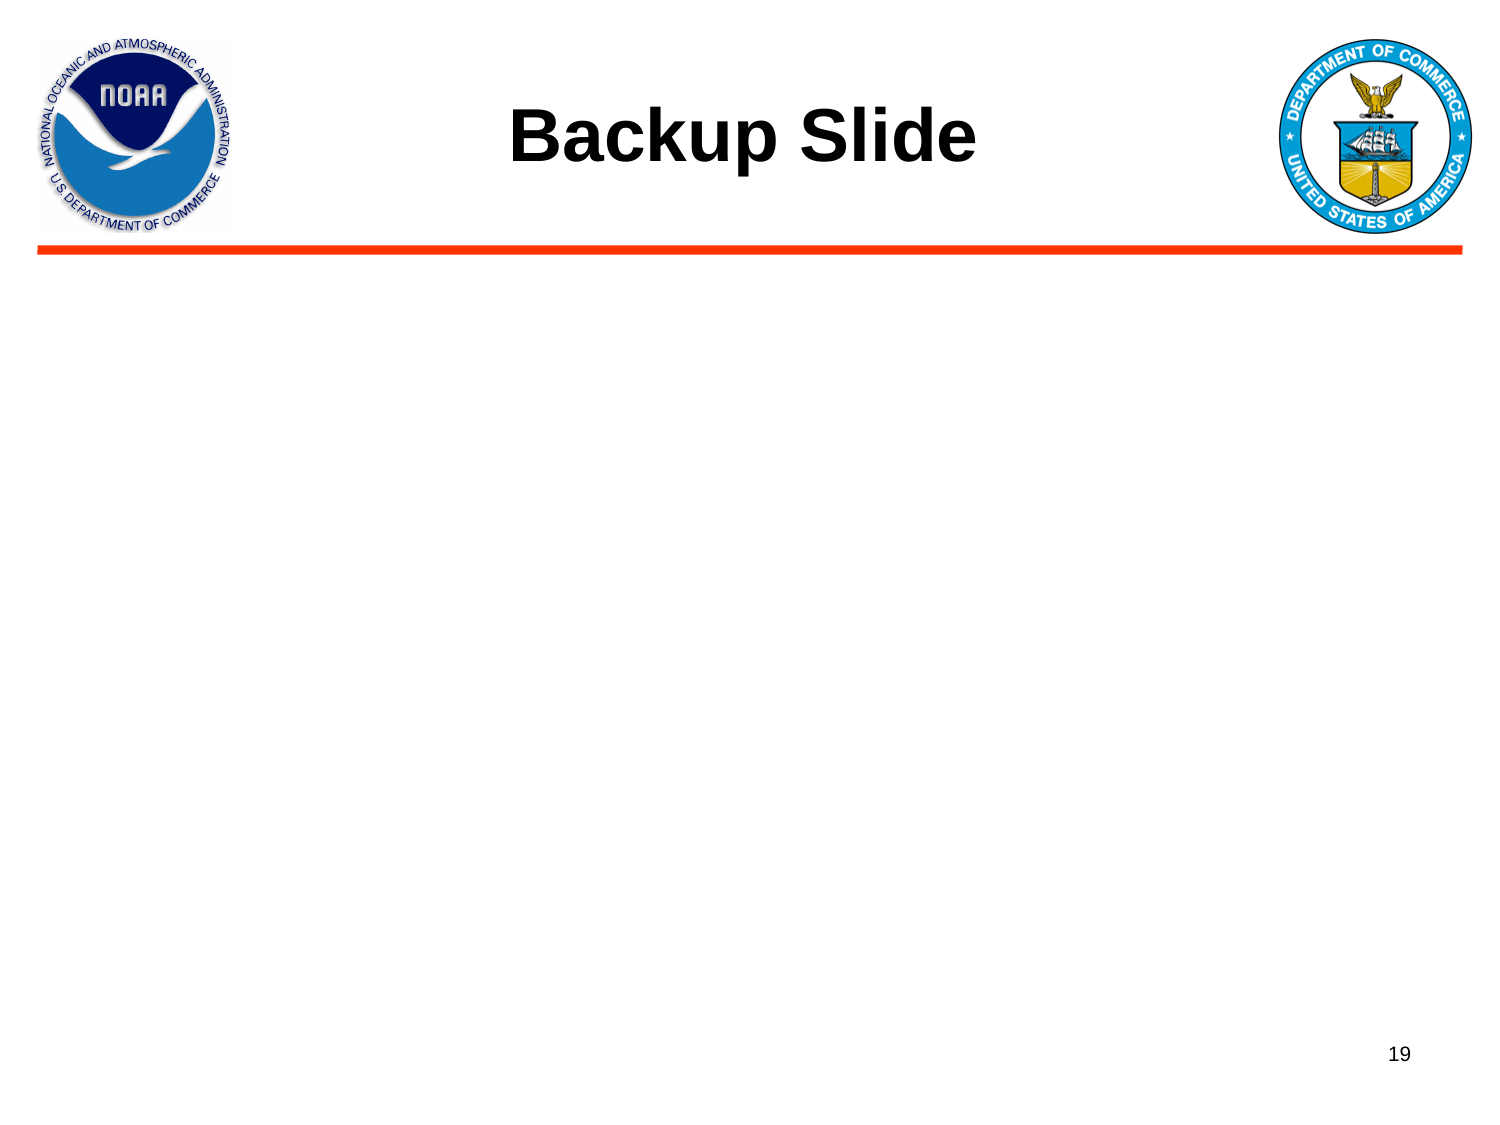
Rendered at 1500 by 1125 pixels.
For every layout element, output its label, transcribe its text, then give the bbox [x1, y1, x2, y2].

title Backup Slide [237, 37, 1251, 226]
picture [37, 37, 233, 233]
picture [1275, 37, 1475, 237]
slide_number 19 [1200, 1033, 1427, 1109]
